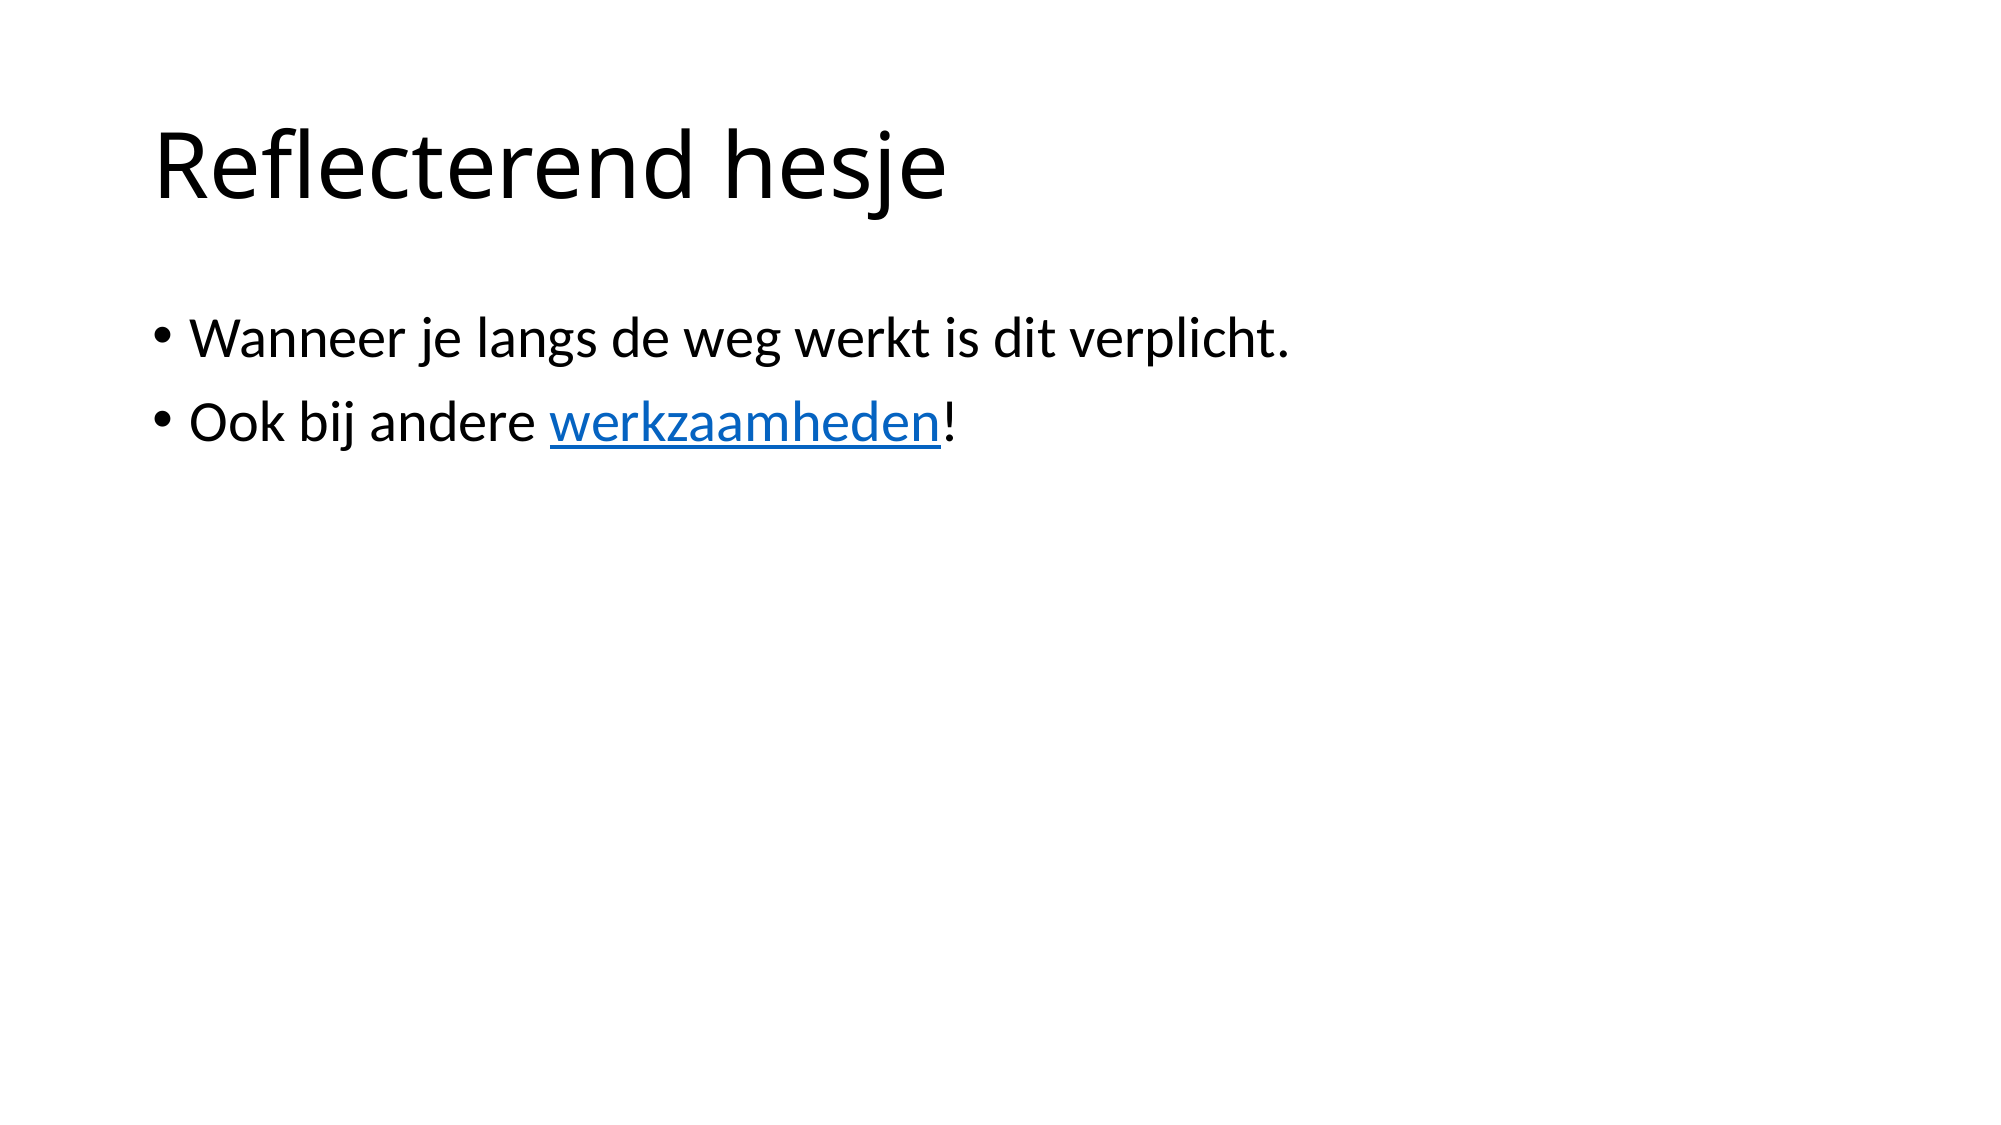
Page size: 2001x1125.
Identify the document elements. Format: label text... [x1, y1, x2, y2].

title Reflecterend hesje [137, 59, 1863, 278]
list Wanneer je langs de weg werkt is dit verplicht. Ook bij andere werkzaamheden! [137, 299, 1863, 1014]
